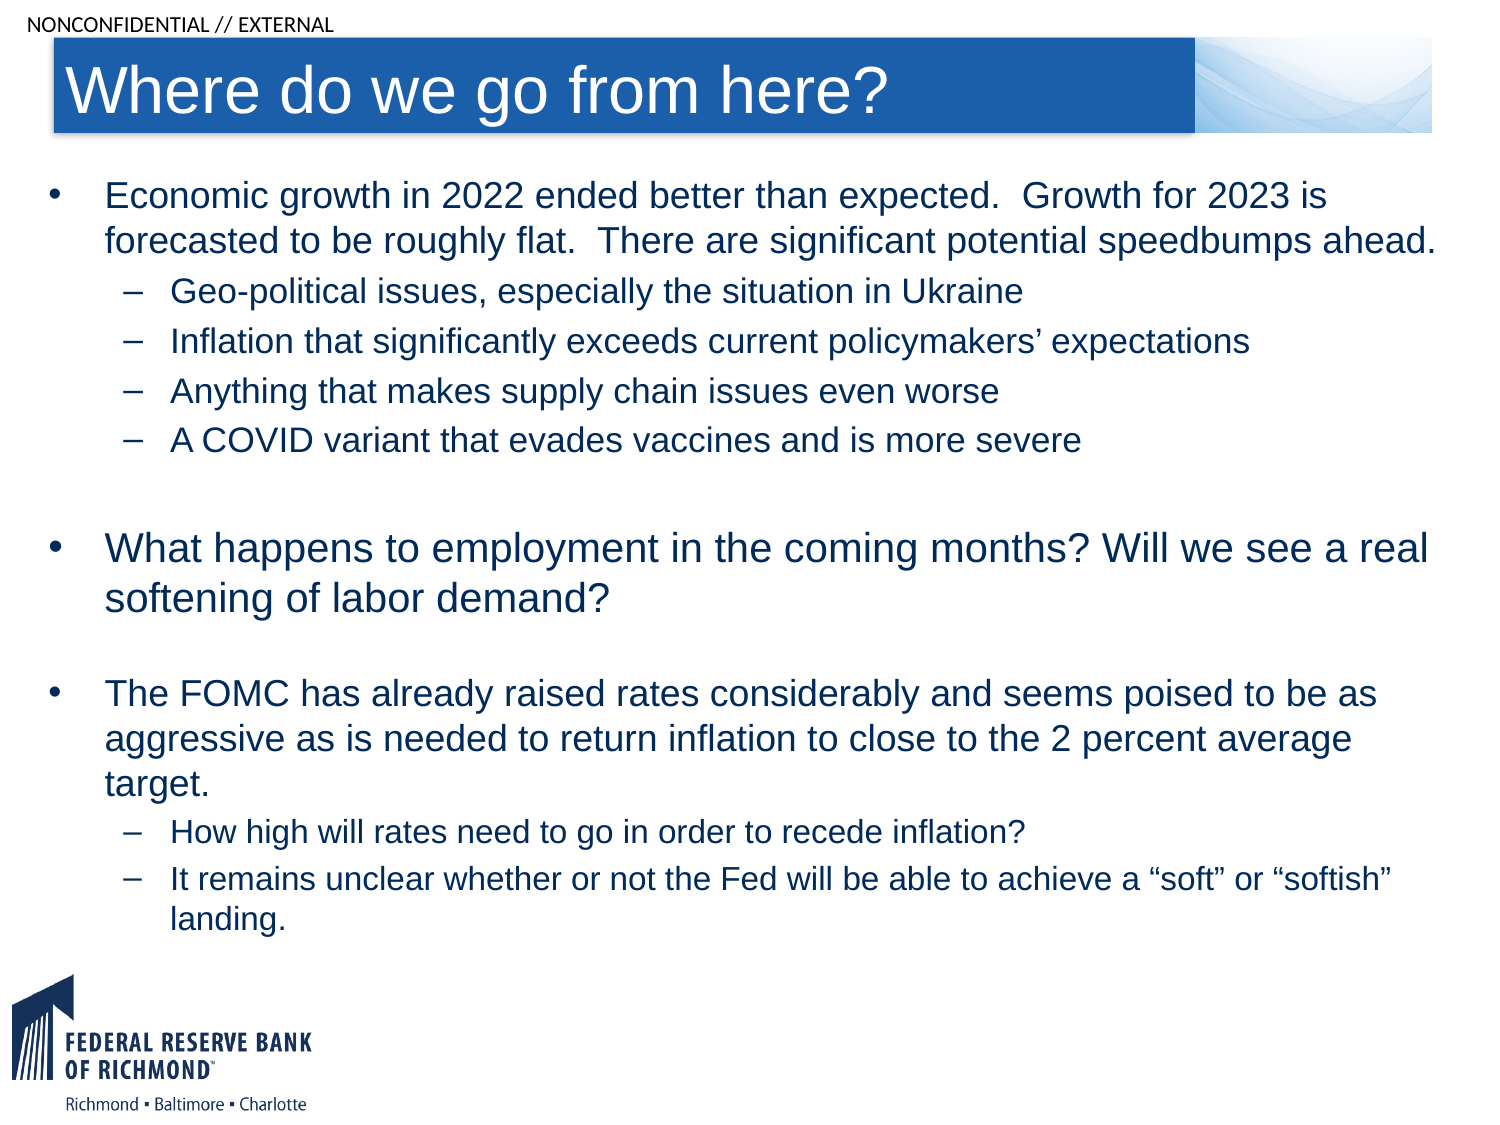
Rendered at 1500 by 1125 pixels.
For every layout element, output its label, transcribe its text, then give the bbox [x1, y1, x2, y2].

text_box Economic growth in 2022 ended better than expected. Growth for 2023 is forecasted to be roughly flat. There are significant potential speedbumps ahead. Geo-political issues, especially the situation in Ukraine Inflation that significantly exceeds current policymakers’ expectations Anything that makes supply chain issues even worse A COVID variant that evades vaccines and is more severe What happens to employment in the coming months? Will we see a real softening of labor demand? The FOMC has already raised rates considerably and seems poised to be as aggressive as is needed to return inflation to close to the 2 percent average target. How high will rates need to go in order to recede inflation? It remains unclear whether or not the Fed will be able to achieve a “soft” or “softish” landing. [33, 163, 1467, 990]
picture [12, 974, 313, 1115]
title Where do we go from here? [50, 37, 1196, 136]
picture [1196, 37, 1432, 133]
